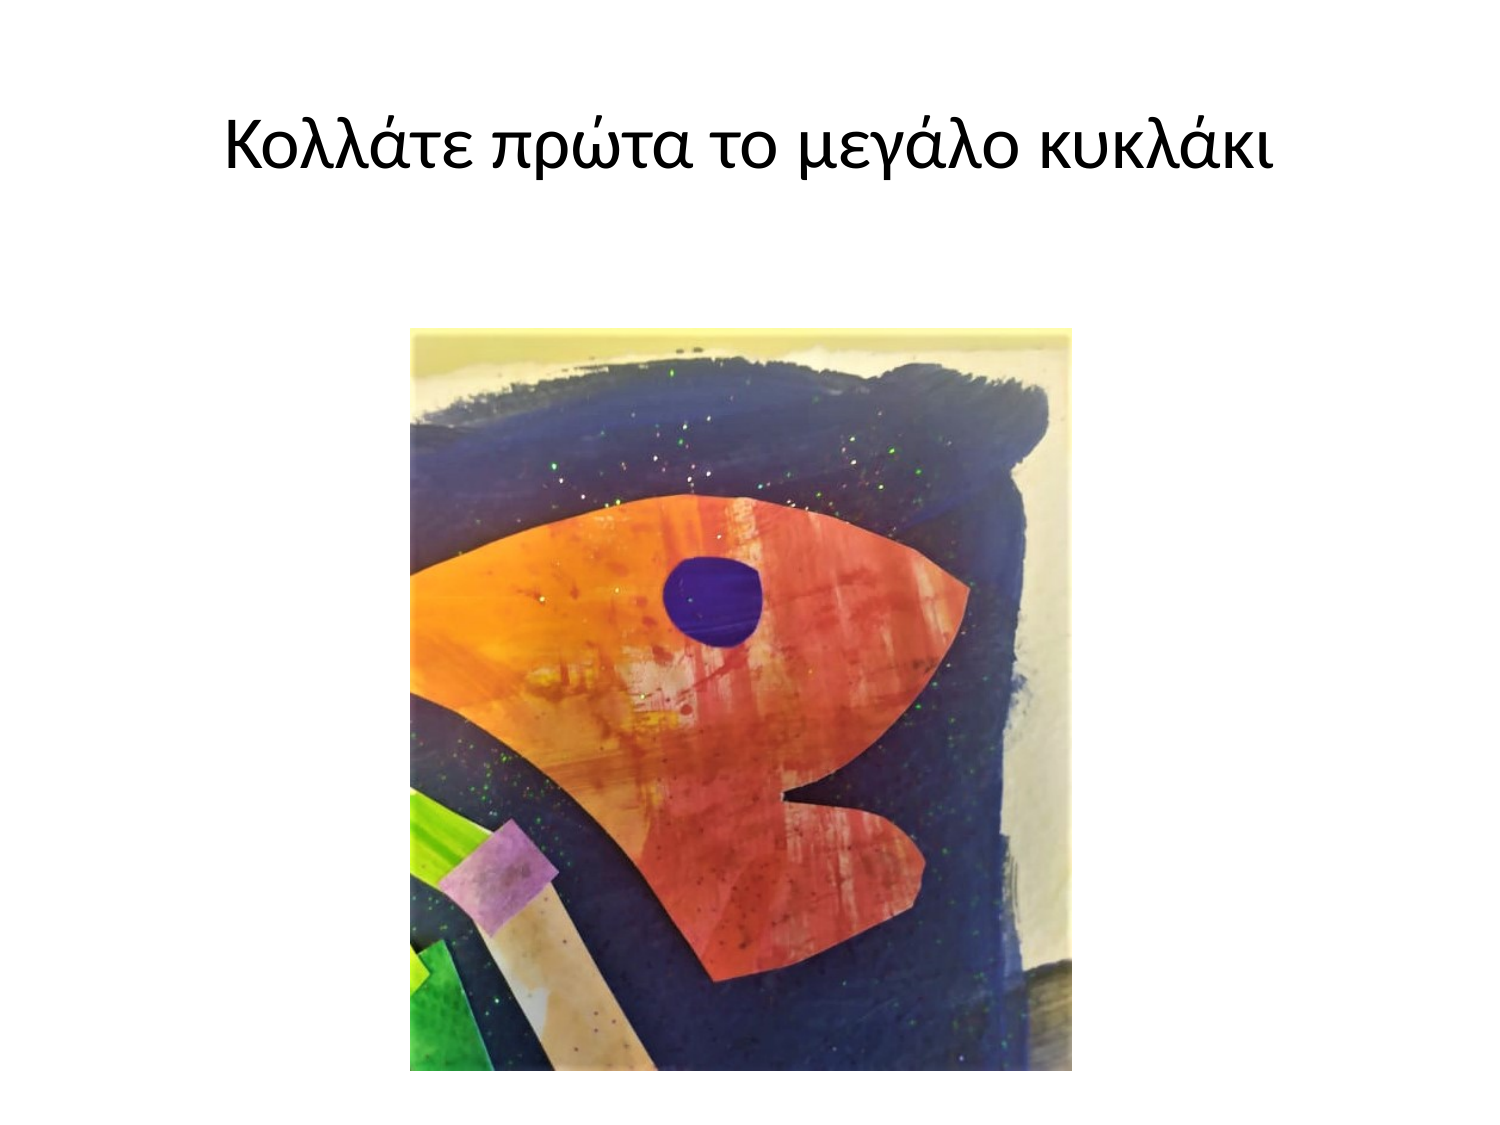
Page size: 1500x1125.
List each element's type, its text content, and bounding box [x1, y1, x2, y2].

title Κολλάτε πρώτα το μεγάλο κυκλάκι [75, 45, 1425, 233]
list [409, 327, 1072, 1071]
